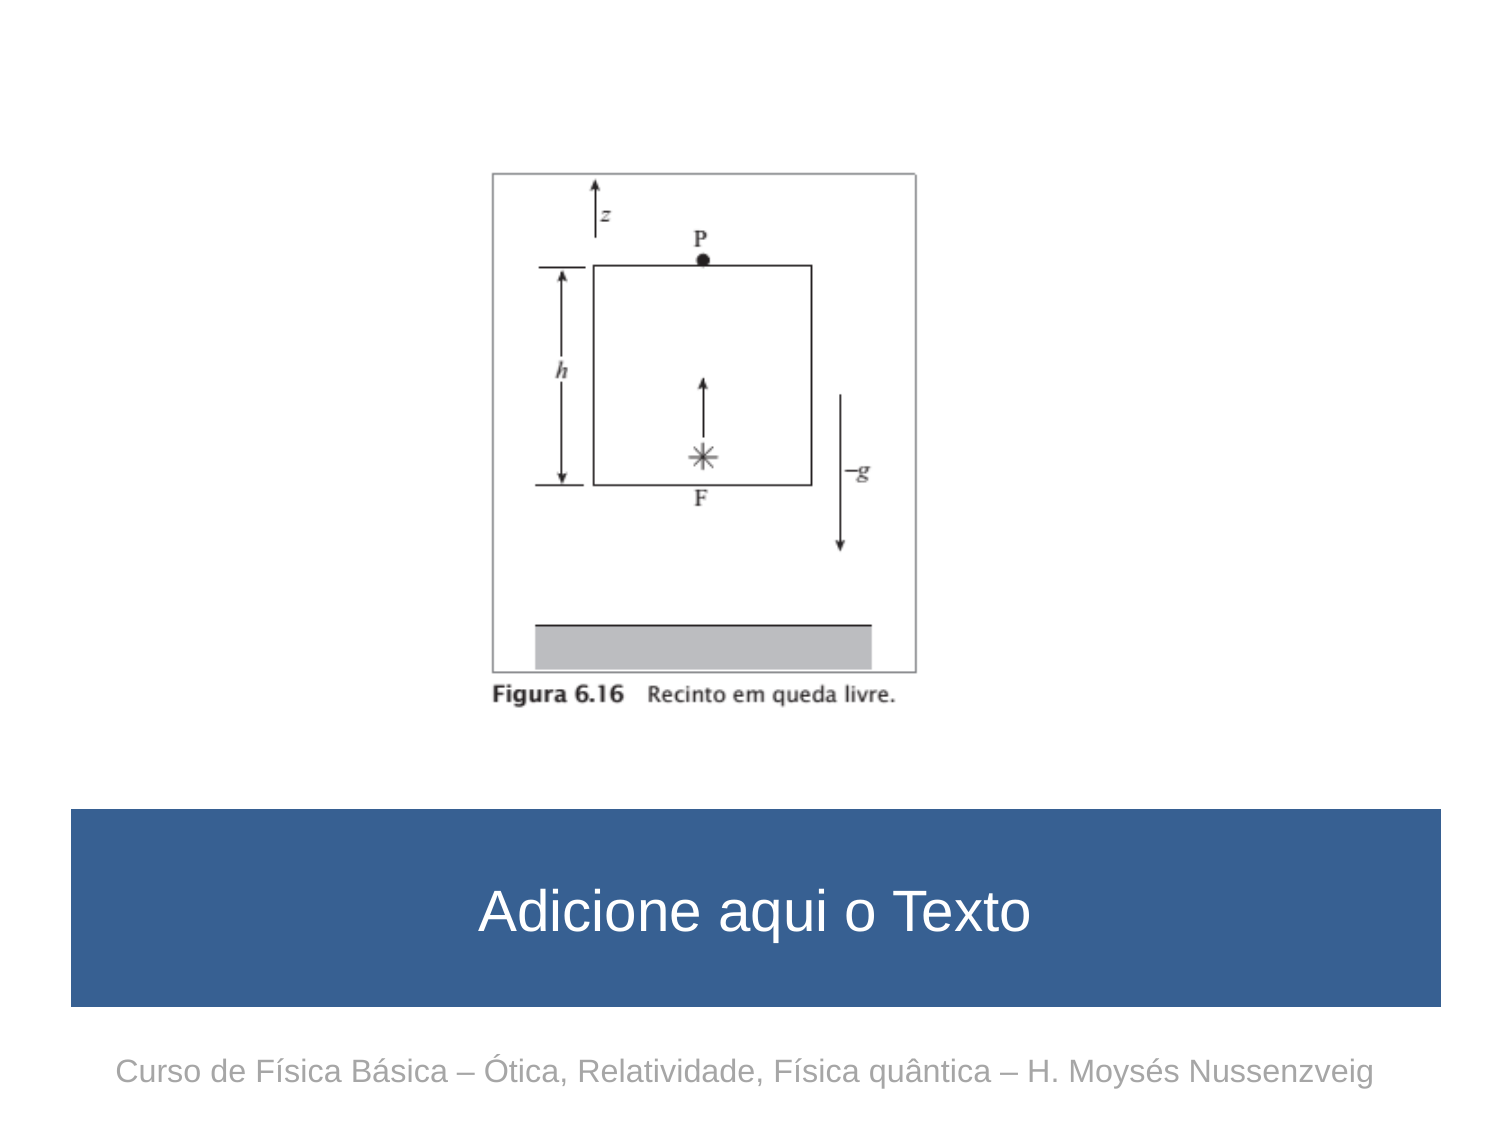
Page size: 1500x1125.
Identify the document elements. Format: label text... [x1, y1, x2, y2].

footer Curso de Física Básica – Ótica, Relatividade, Física quântica – H. Moysés Nussenzveig [0, 1042, 1500, 1103]
text_box Adicione aqui o Texto [70, 808, 1442, 1008]
picture [478, 159, 928, 715]
